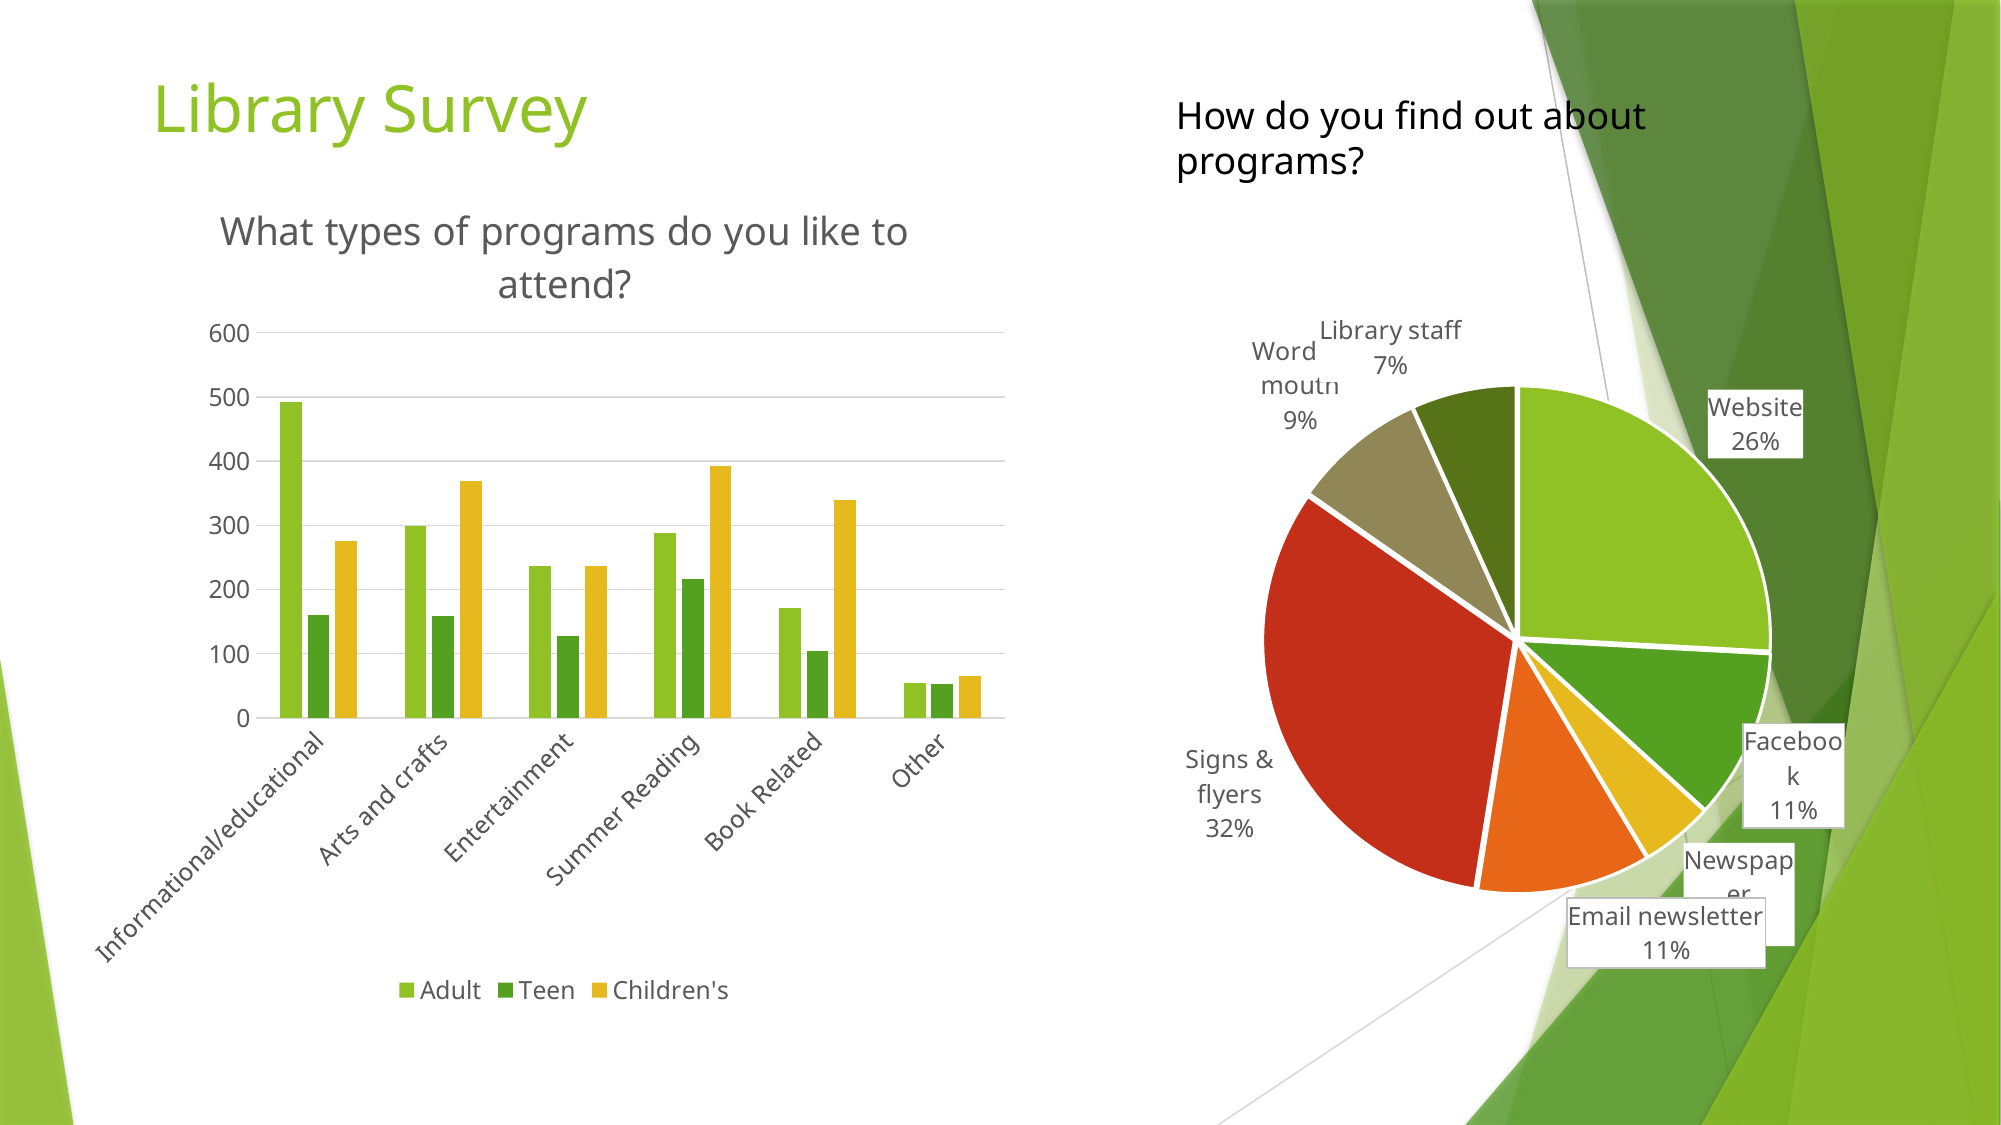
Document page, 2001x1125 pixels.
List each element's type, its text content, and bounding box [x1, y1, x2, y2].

chart [1089, 267, 1899, 1014]
title Library Survey [137, 59, 730, 154]
chart [87, 166, 1031, 1014]
text_box How do you find out about programs? [1161, 84, 1831, 190]
